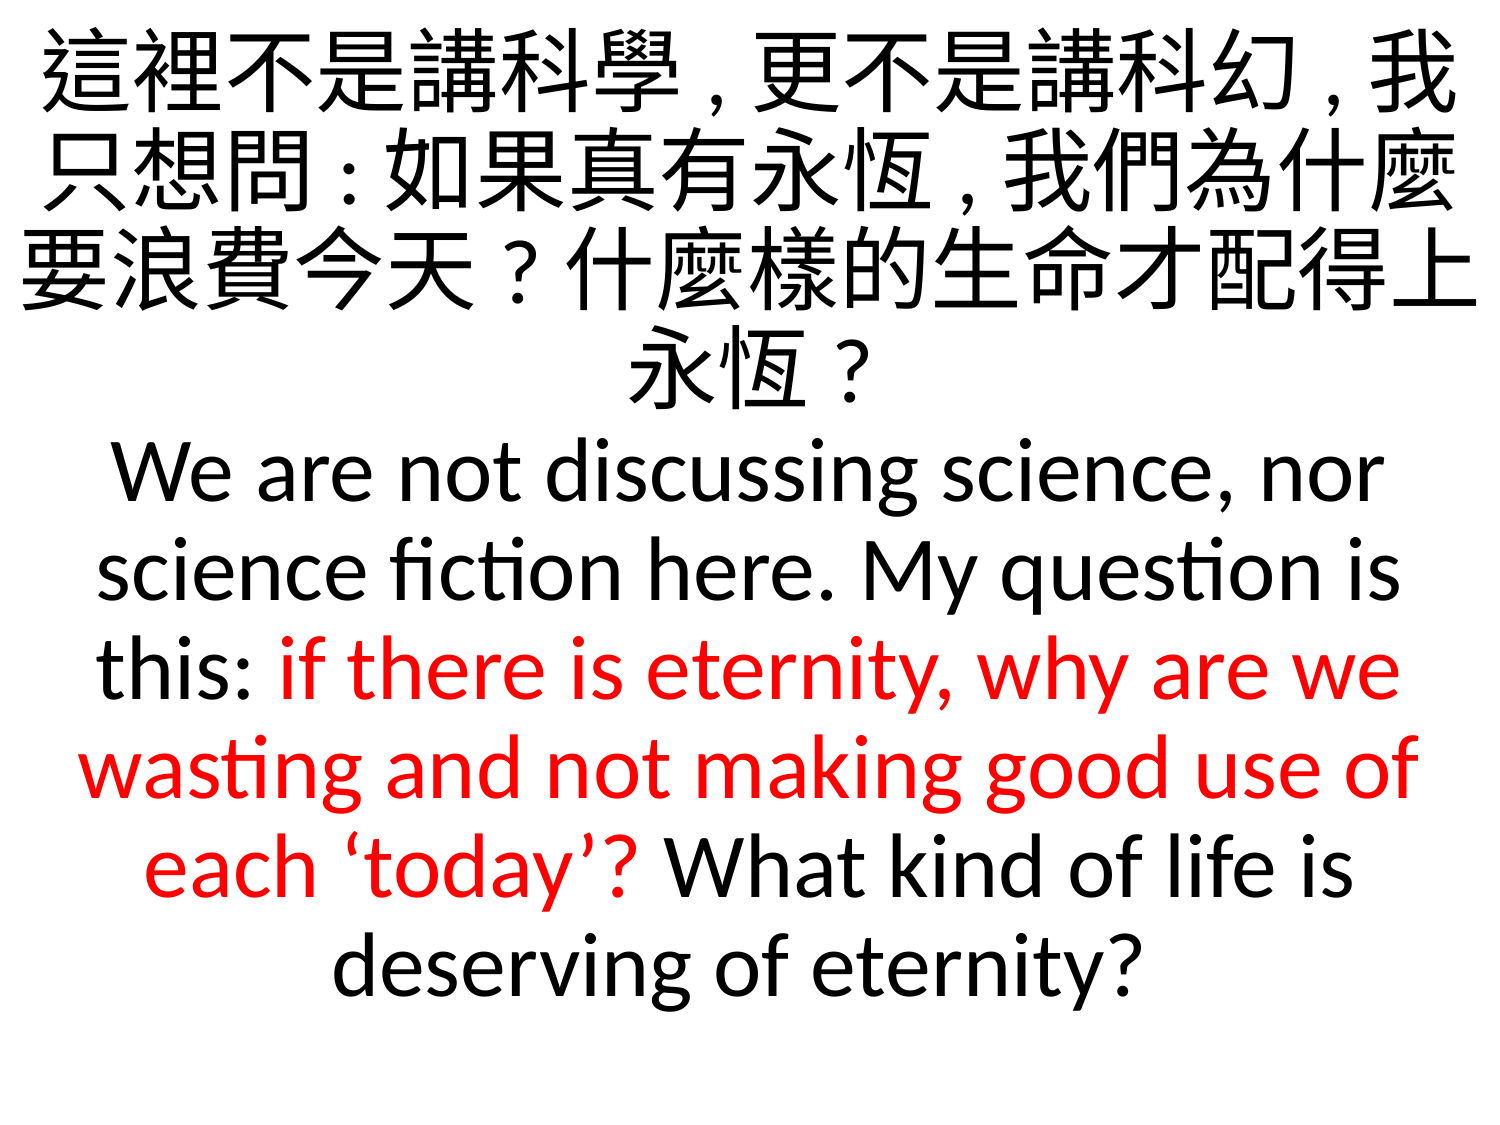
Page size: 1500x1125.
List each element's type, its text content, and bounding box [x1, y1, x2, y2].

subtitle 這裡不是講科學,更不是講科幻,我只想問:如果真有永恆,我們為什麼要浪費今天?什麼樣的生命才配得上永恆? We are not discussing science, nor science fiction here. My question is this: if there is eternity, why are we wasting and not making good use of each ‘today’? What kind of life is deserving of eternity? [0, 18, 1500, 1106]
